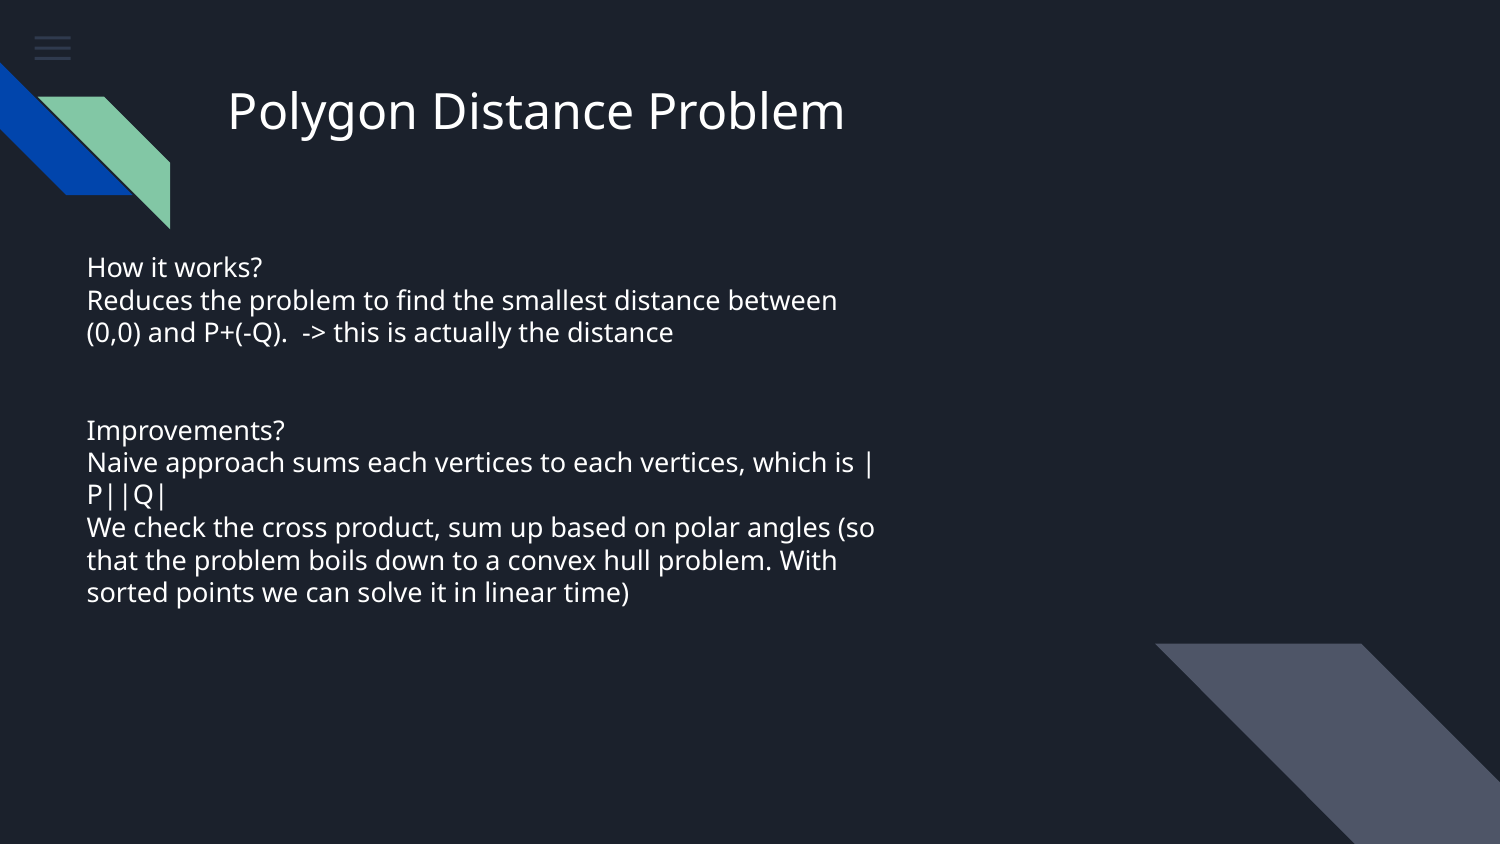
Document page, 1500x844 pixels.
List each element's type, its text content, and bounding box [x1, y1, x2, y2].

text_box [1154, 643, 1500, 844]
text_box How it works? Reduces the problem to find the smallest distance between (0,0) and P+(-Q). -> this is actually the distance Improvements? Naive approach sums each vertices to each vertices, which is |P||Q| We check the cross product, sum up based on polar angles (so that the problem boils down to a convex hull problem. With sorted points we can solve it in linear time) [71, 235, 902, 721]
title Polygon Distance Problem [212, 64, 1101, 310]
